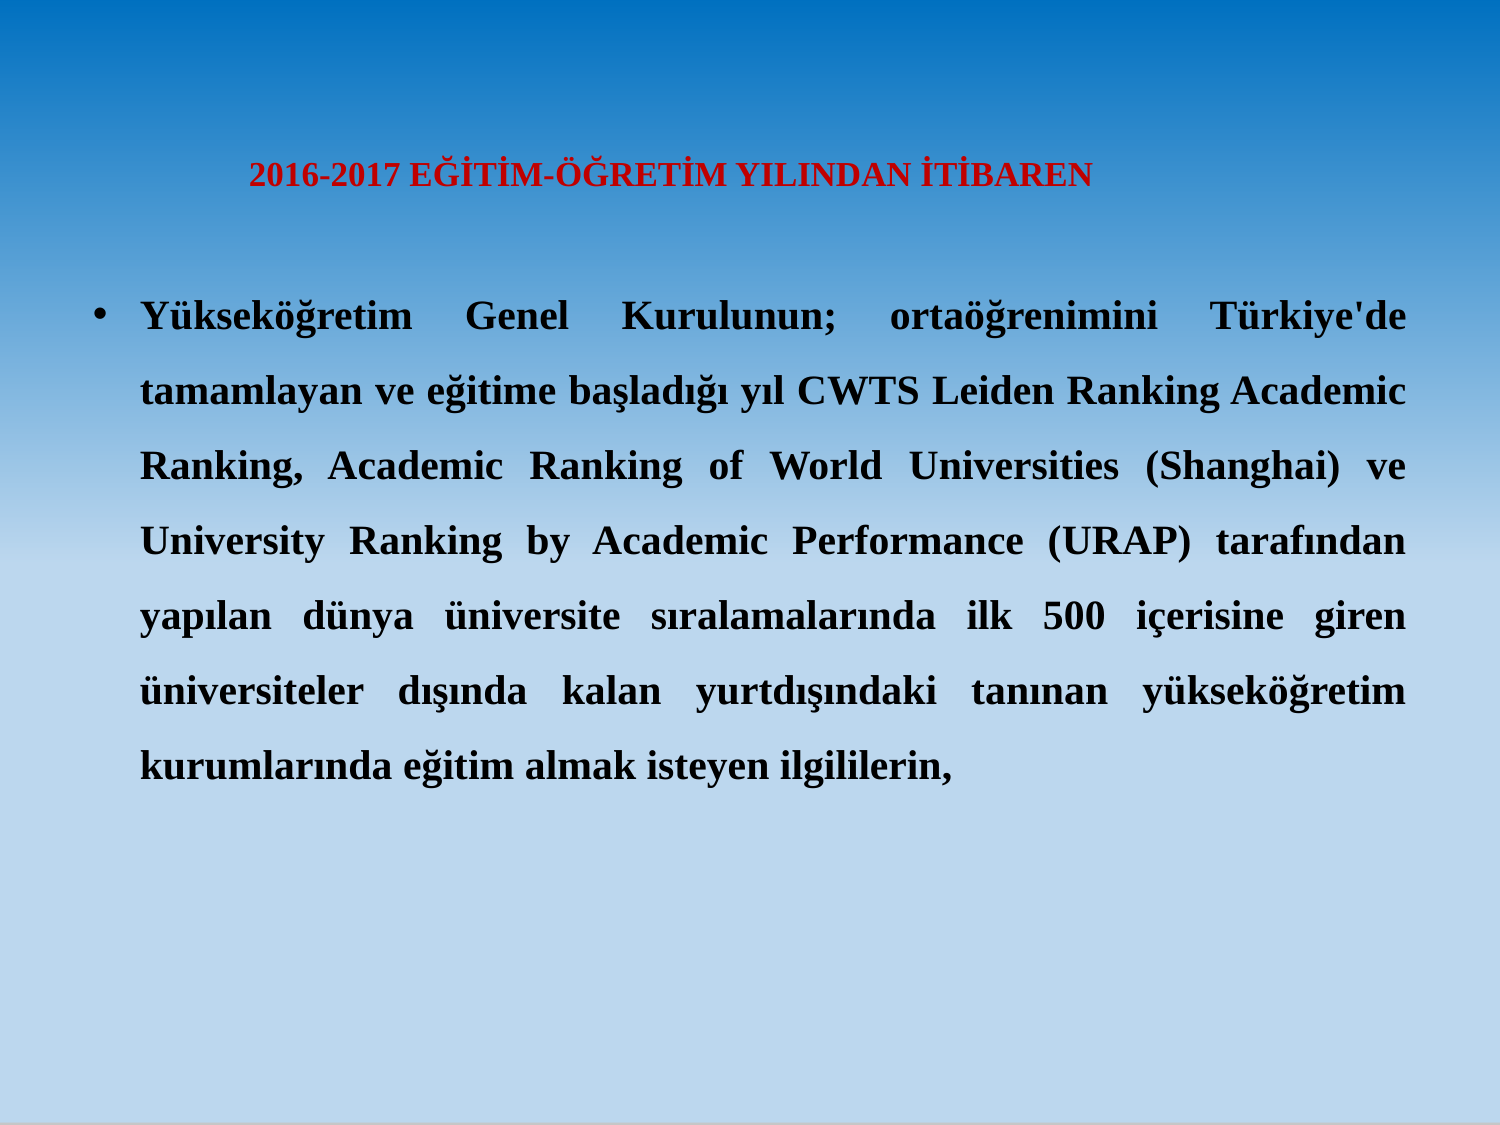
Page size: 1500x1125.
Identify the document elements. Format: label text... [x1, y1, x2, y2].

title 2016-2017 EĞİTİM-ÖĞRETİM YILINDAN İTİBAREN [87, 149, 1400, 255]
text_box Yükseköğretim Genel Kurulunun; ortaöğrenimini Türkiye'de tamamlayan ve eğitime başladığı yıl CWTS Leiden Ranking Academic Ranking, Academic Ranking of World Universities (Shanghai) ve University Ranking by Academic Performance (URAP) tarafından yapılan dünya üniversite sıralamalarında ilk 500 içerisine giren üniversiteler dışında kalan yurtdışındaki tanınan yükseköğretim kurumlarında eğitim almak isteyen ilgililerin, [78, 677, 1422, 796]
picture [0, 0, 1500, 1125]
text_box Yükseköğretim Genel Kurulunun; ortaöğrenimini Türkiye'de tamamlayan ve eğitime başladığı yıl CWTS Leiden Ranking Academic Ranking, Academic Ranking of World Universities (Shanghai) ve University Ranking by Academic Performance (URAP) tarafından yapılan dünya üniversite sıralamalarında ilk 500 içerisine giren üniversiteler dışında kalan yurtdışındaki tanınan yükseköğretim kurumlarında eğitim almak isteyen ilgililerin, [78, 255, 1422, 609]
text_box [78, 609, 1422, 677]
